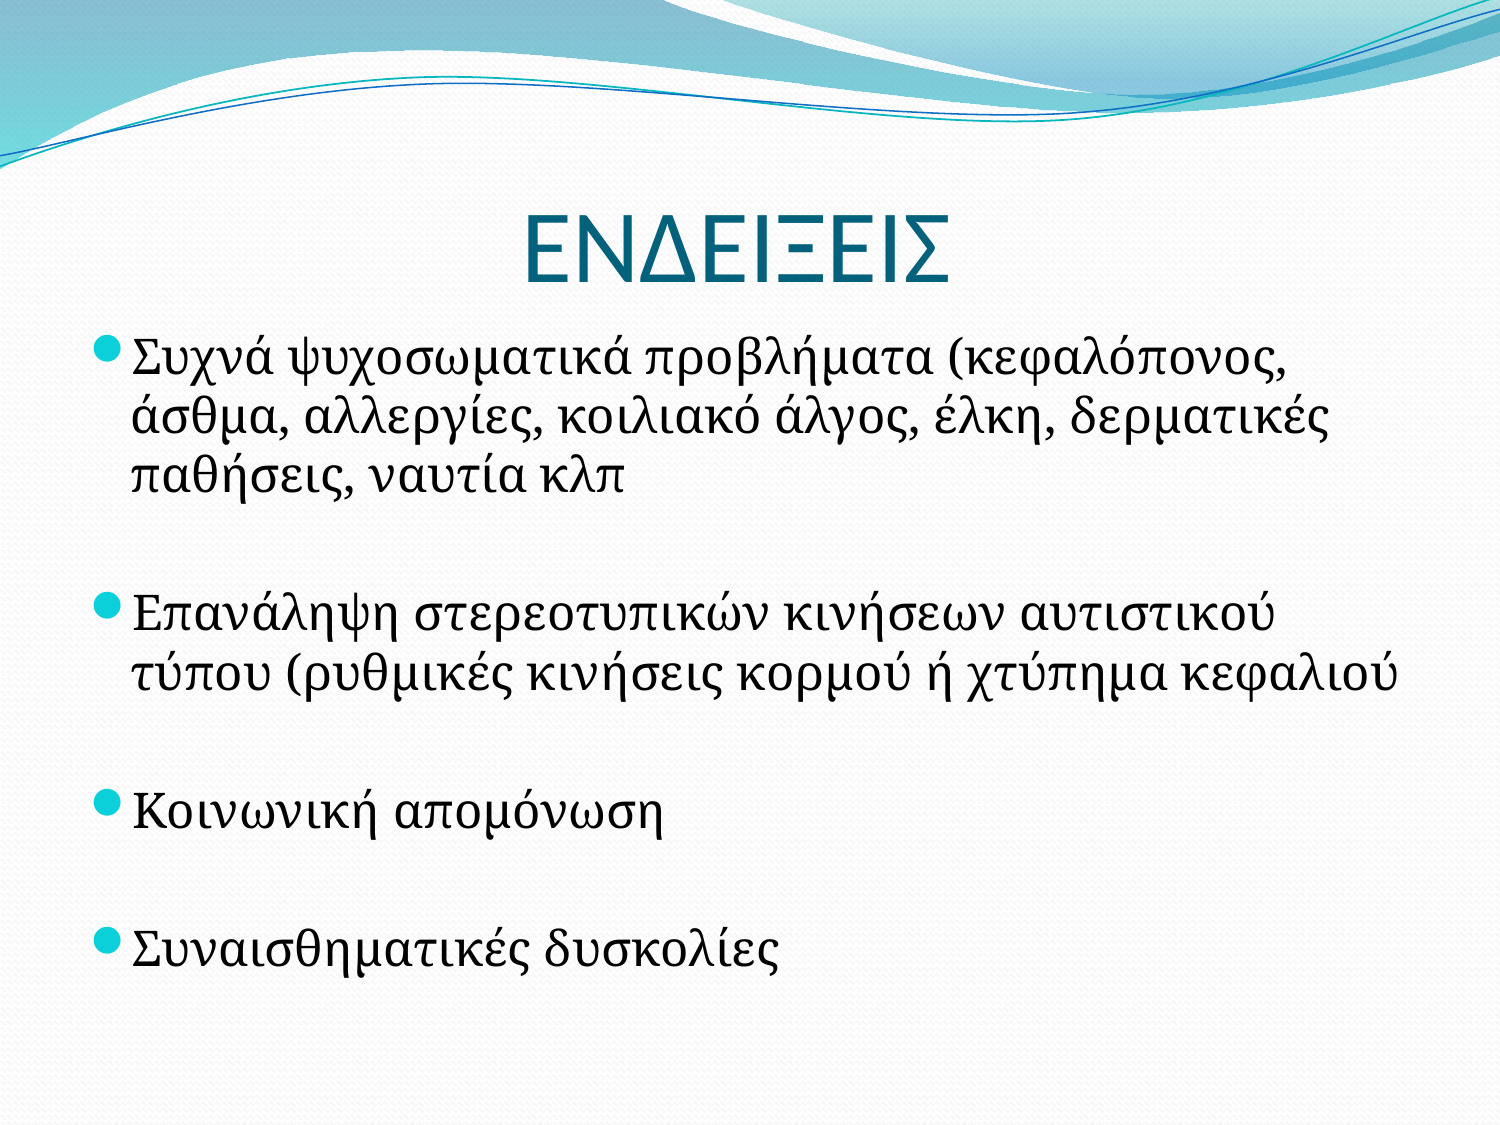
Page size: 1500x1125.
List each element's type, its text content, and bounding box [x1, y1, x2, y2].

list Συχνά ψυχοσωματικά προβλήματα (κεφαλόπονος, άσθμα, αλλεργίες, κοιλιακό άλγος, έλκη, δερματικές παθήσεις, ναυτία κλπ Επανάληψη στερεοτυπικών κινήσεων αυτιστικού τύπου (ρυθμικές κινήσεις κορμού ή χτύπημα κεφαλιού Κοινωνική απομόνωση Συναισθηματικές δυσκολίες [75, 317, 1425, 1038]
title ΕΝΔΕΙΞΕΙΣ [75, 115, 1425, 303]
